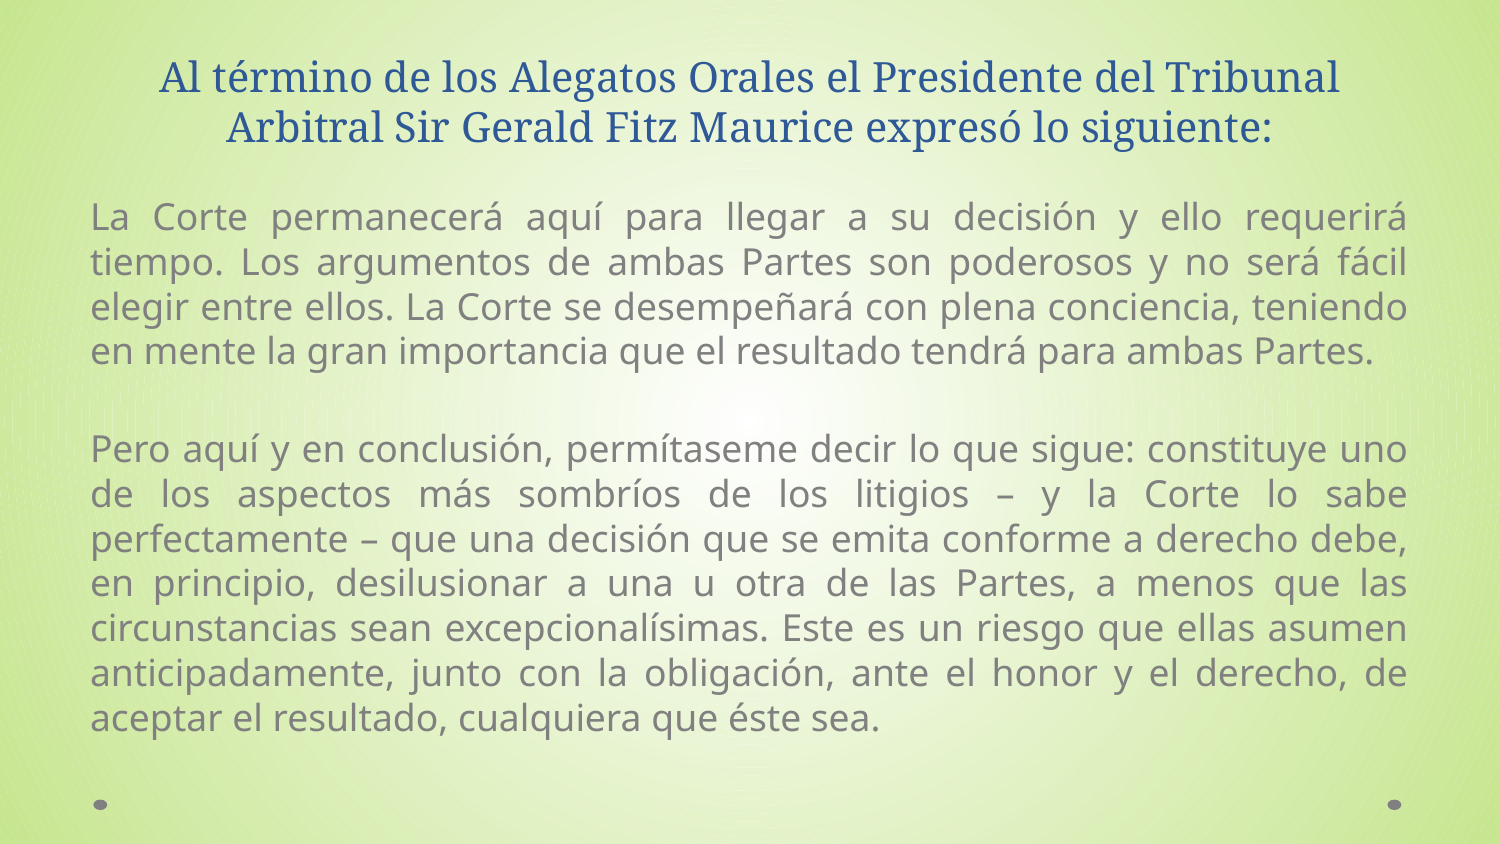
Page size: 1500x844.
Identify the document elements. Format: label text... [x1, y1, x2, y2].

text_box Al término de los Alegatos Orales el Presidente del Tribunal Arbitral Sir Gerald Fitz Maurice expresó lo siguiente: [100, 43, 1400, 159]
list La Corte permanecerá aquí para llegar a su decisión y ello requerirá tiempo. Los argumentos de ambas Partes son poderosos y no será fácil elegir entre ellos. La Corte se desempeñará con plena conciencia, teniendo en mente la gran importancia que el resultado tendrá para ambas Partes. Pero aquí y en conclusión, permítaseme decir lo que sigue: constituye uno de los aspectos más sombríos de los litigios – y la Corte lo sabe perfectamente – que una decisión que se emita conforme a derecho debe, en principio, desilusionar a una u otra de las Partes, a menos que las circunstancias sean excepcionalísimas. Este es un riesgo que ellas asumen anticipadamente, junto con la obligación, ante el honor y el derecho, de aceptar el resultado, cualquiera que éste sea. [75, 185, 1425, 778]
